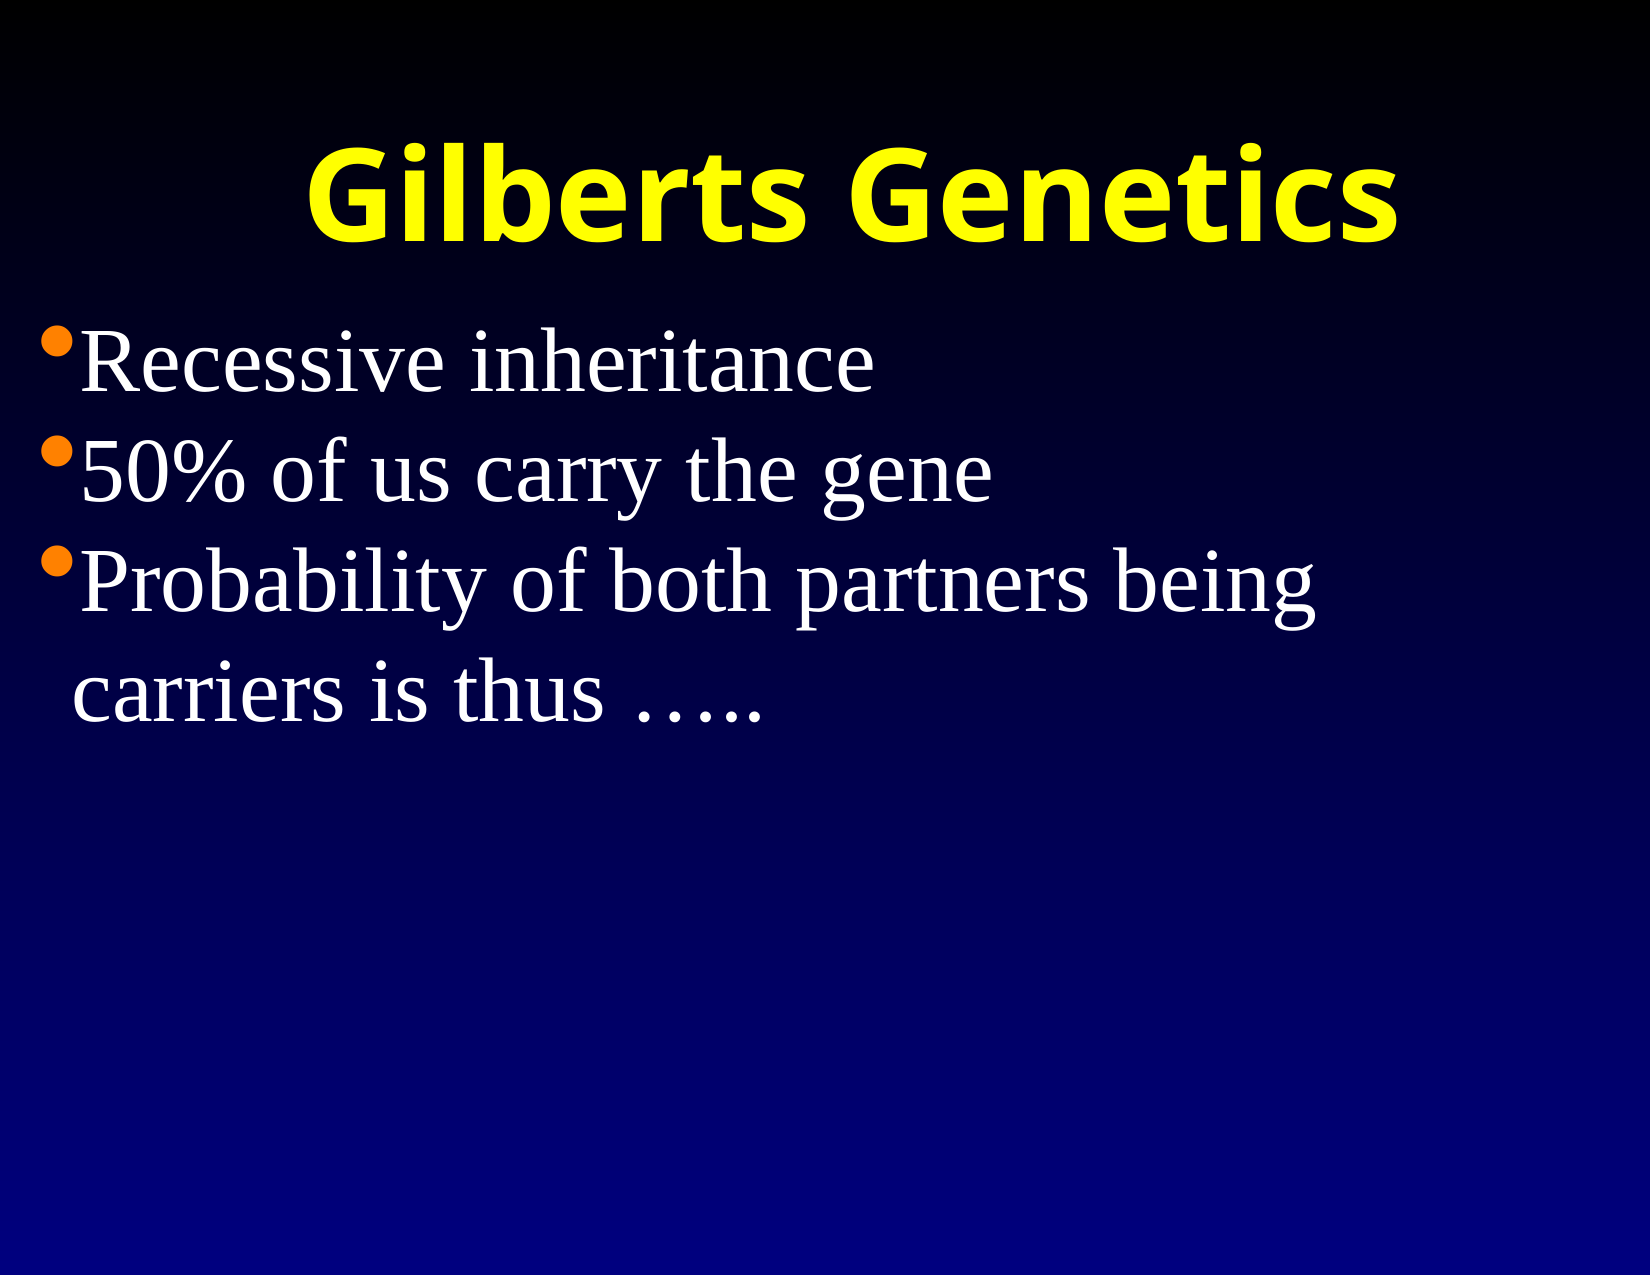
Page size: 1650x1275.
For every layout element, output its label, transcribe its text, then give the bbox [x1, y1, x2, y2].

list Gilberts Genetics [301, 75, 1588, 299]
text_box Recessive inheritance 50% of us carry the gene Probability of both partners being carriers is thus ….. [37, 299, 1613, 1275]
